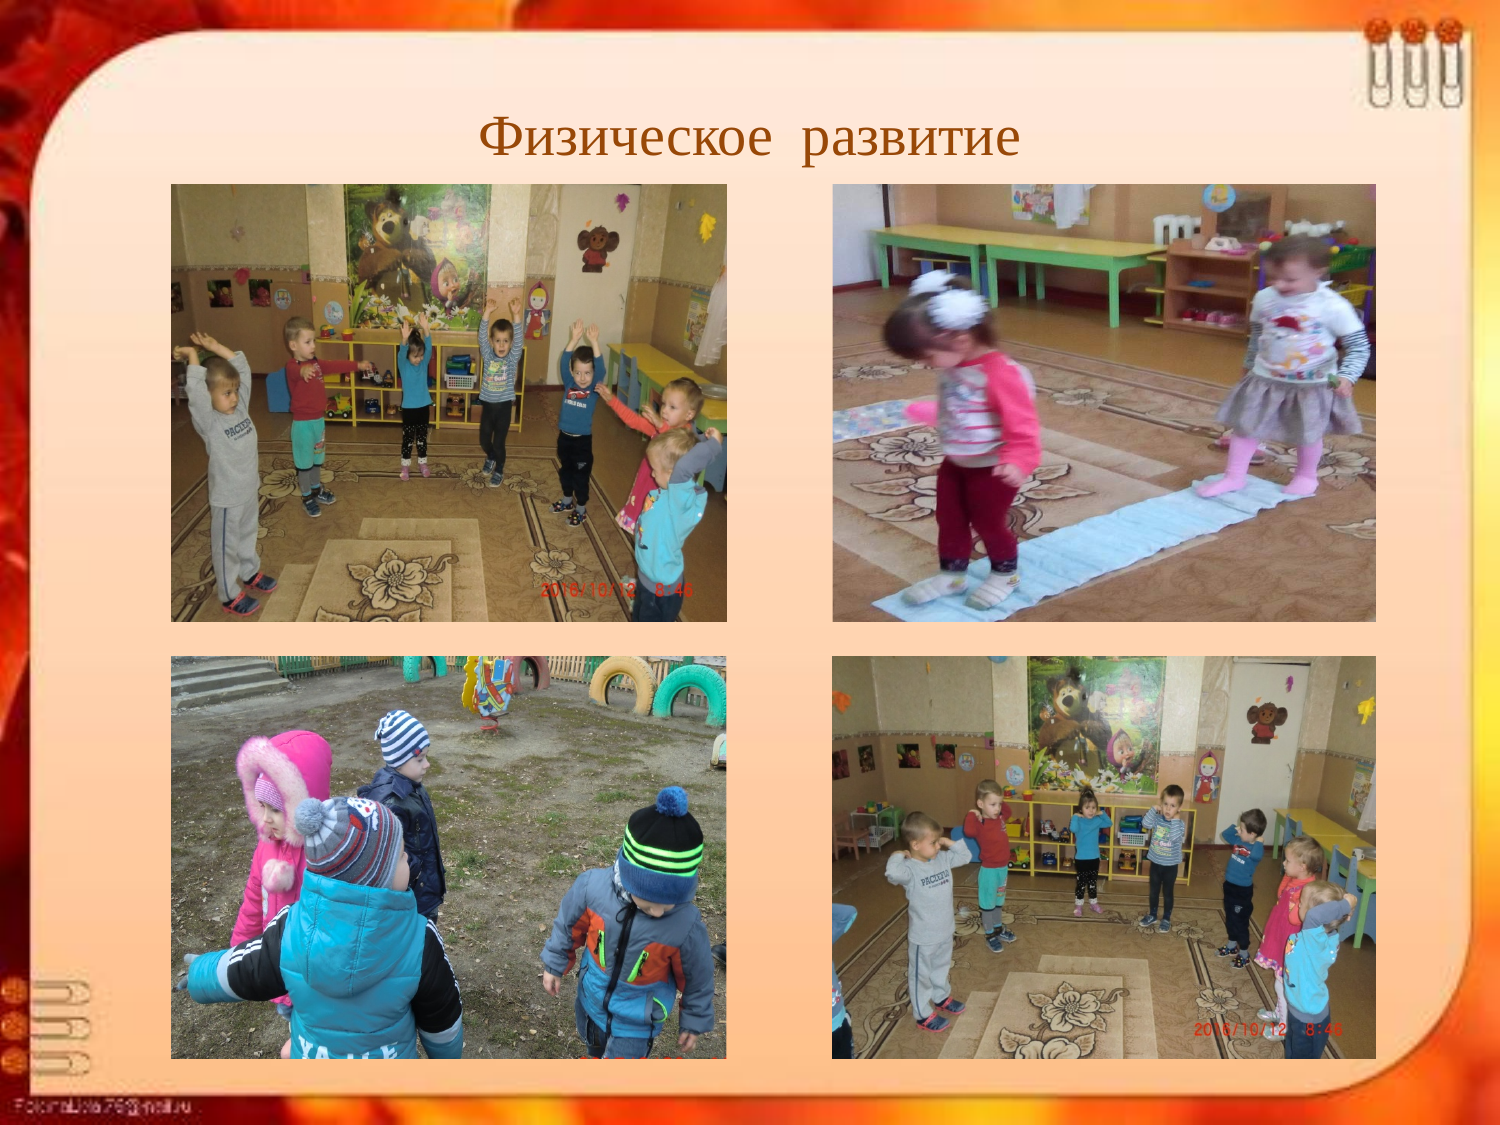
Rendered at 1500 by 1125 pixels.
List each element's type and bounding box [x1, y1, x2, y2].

picture [832, 184, 1377, 622]
picture [832, 656, 1377, 1059]
picture [170, 184, 727, 622]
list [0, 0, 1500, 1125]
picture [170, 656, 727, 1059]
